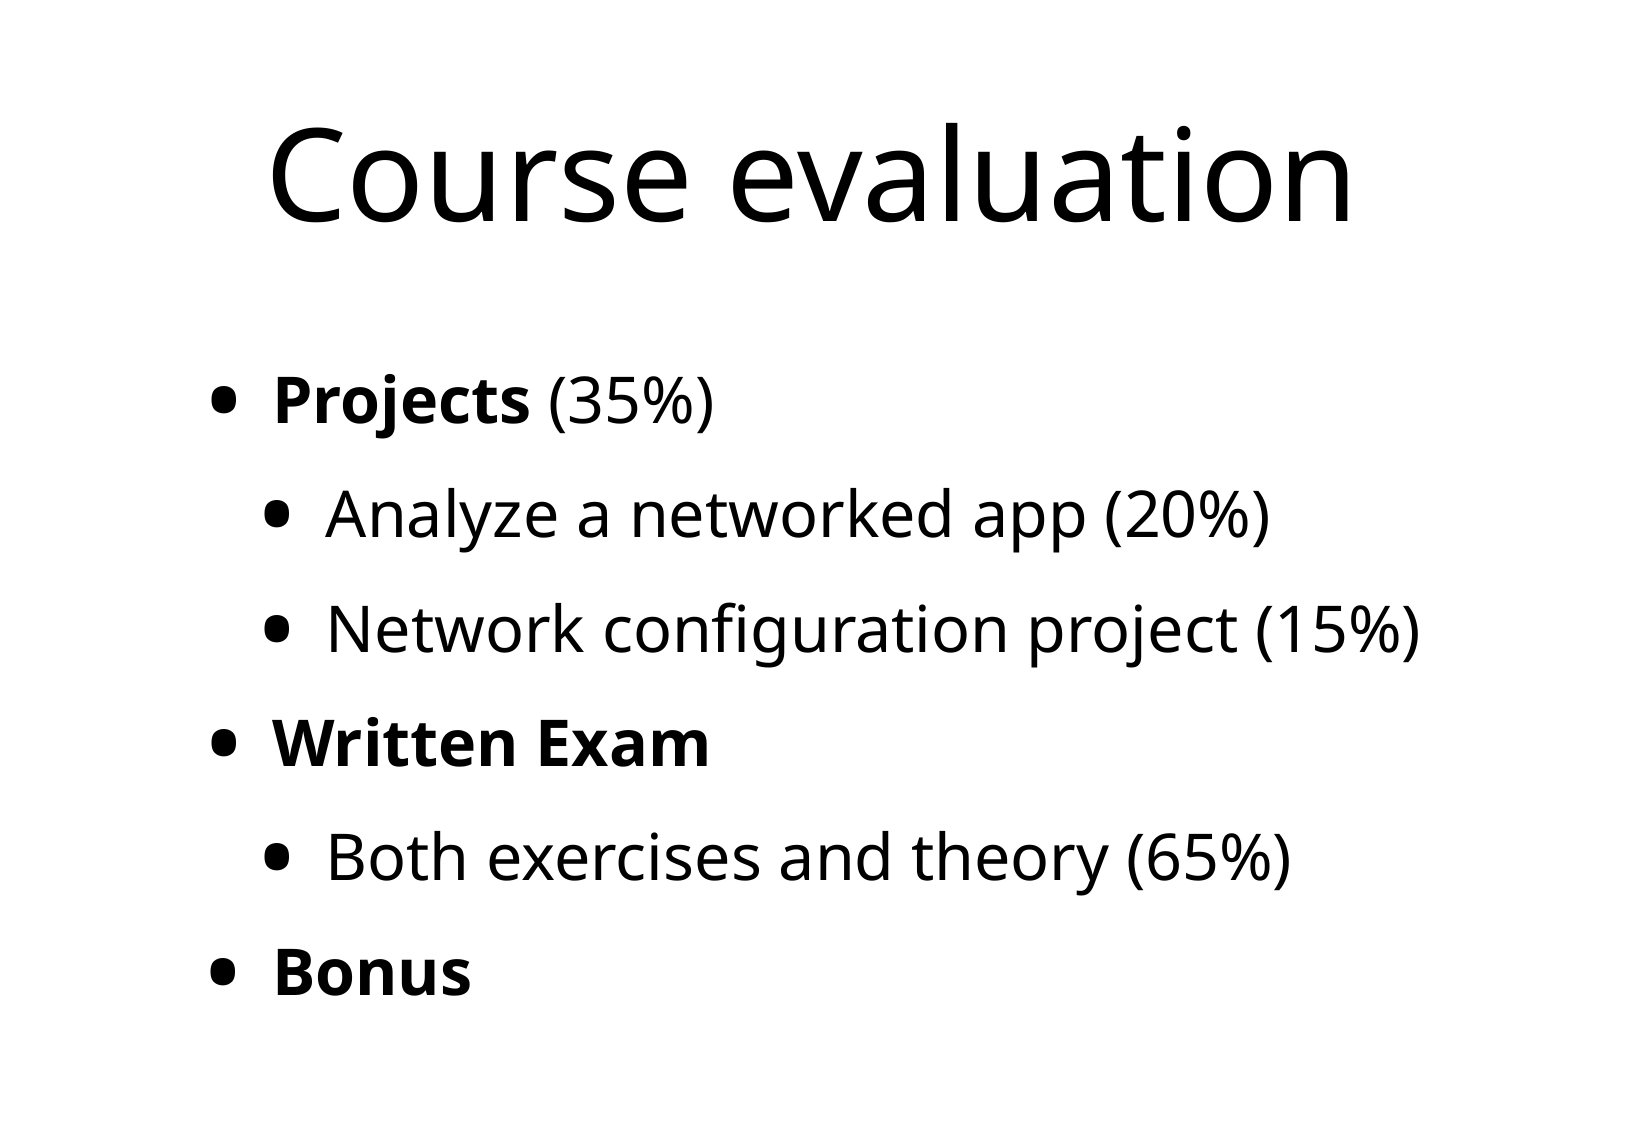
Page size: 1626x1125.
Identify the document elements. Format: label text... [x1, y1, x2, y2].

title Course evaluation [158, 29, 1467, 243]
list Projects (35%) Analyze a networked app (20%) Network configuration project (15%) Written Exam Both exercises and theory (65%) Bonus [158, 243, 1604, 1124]
